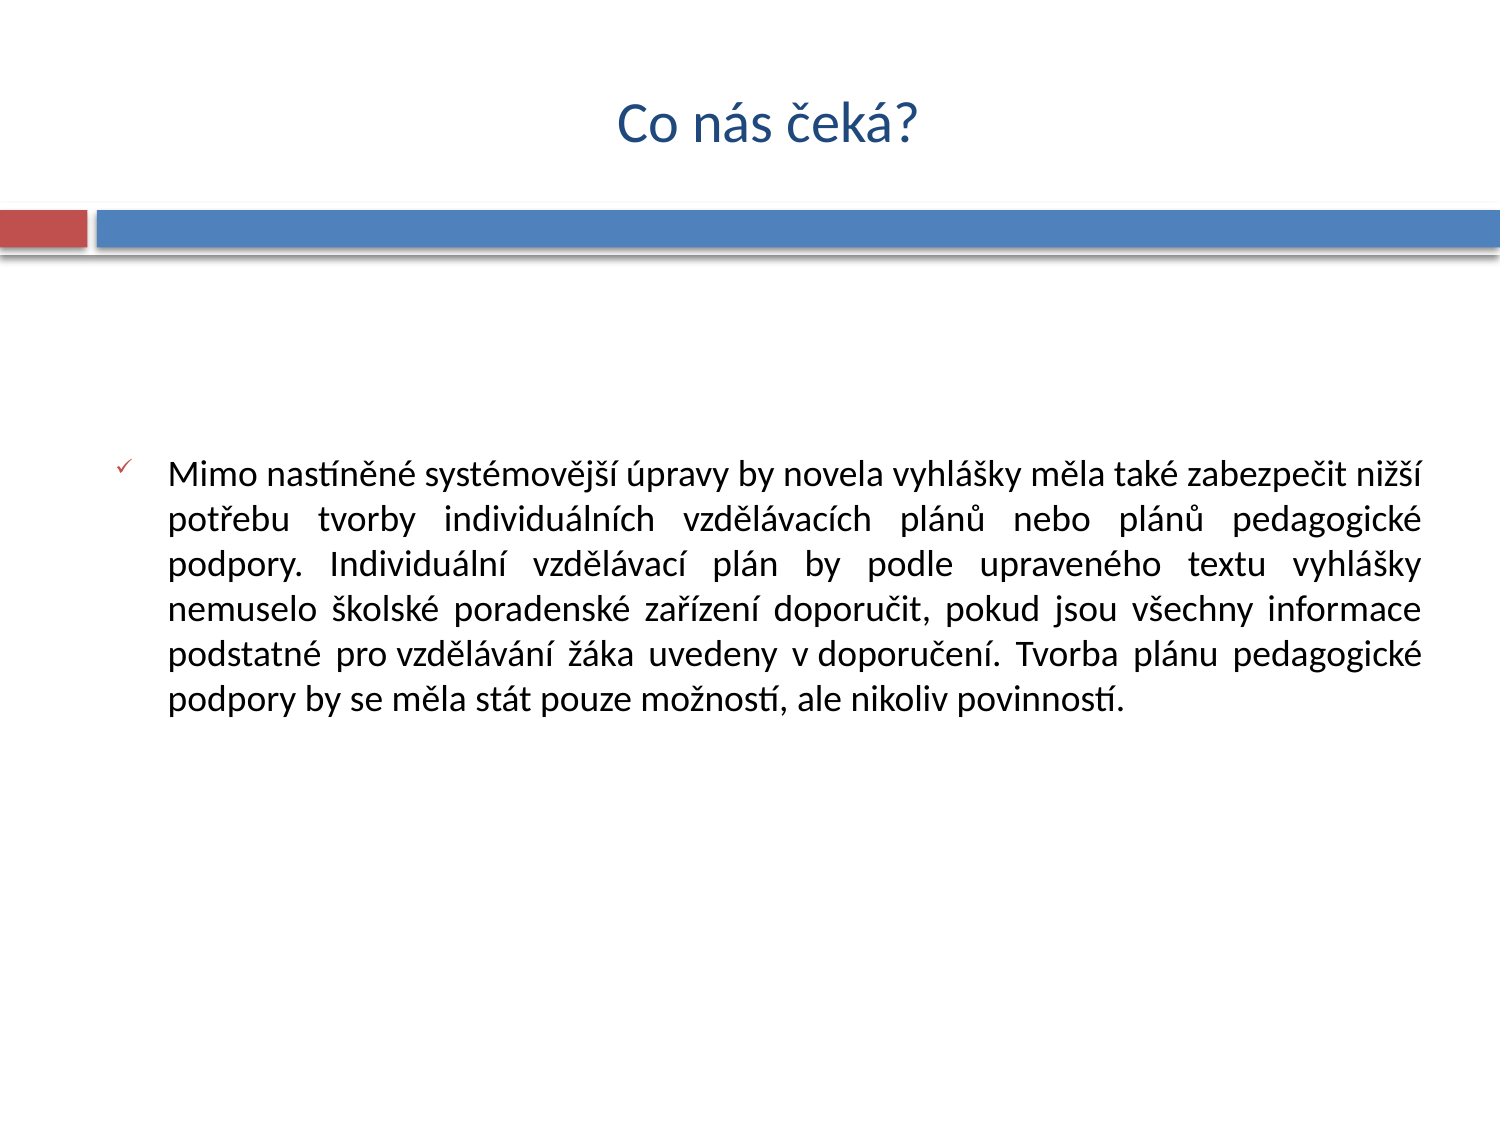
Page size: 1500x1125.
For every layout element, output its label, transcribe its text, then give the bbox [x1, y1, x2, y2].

title Co nás čeká? [100, 37, 1438, 200]
list Mimo nastíněné systémovější úpravy by novela vyhlášky měla také zabezpečit nižší potřebu tvorby individuálních vzdělávacích plánů nebo plánů pedagogické podpory. Individuální vzdělávací plán by podle upraveného textu vyhlášky nemuselo školské poradenské zařízení doporučit, pokud jsou všechny informace podstatné pro vzdělávání žáka uvedeny v doporučení. Tvorba plánu pedagogické podpory by se měla stát pouze možností, ale nikoliv povinností. [100, 262, 1438, 1125]
